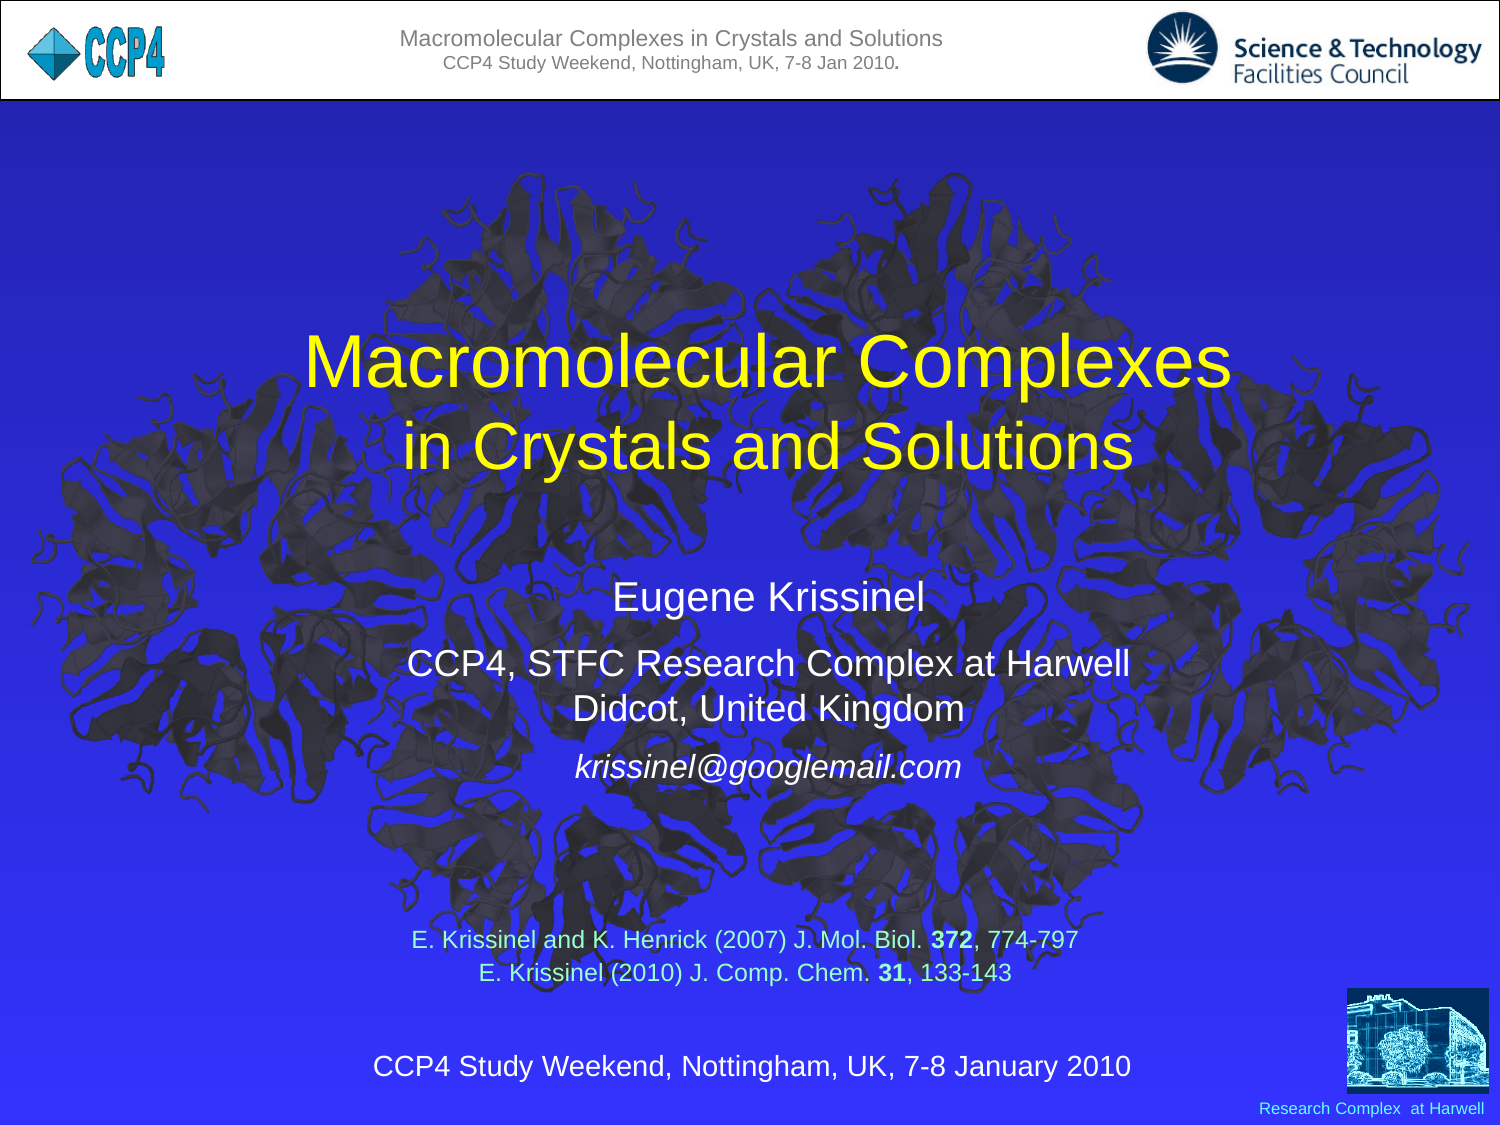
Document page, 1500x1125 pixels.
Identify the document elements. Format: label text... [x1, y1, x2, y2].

picture [23, 23, 170, 81]
picture [1347, 988, 1489, 1094]
text_box CCP4 Study Weekend, Nottingham, UK, 7-8 January 2010 [206, 1039, 1300, 1090]
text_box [23, 167, 1477, 1000]
picture [1142, 4, 1490, 92]
